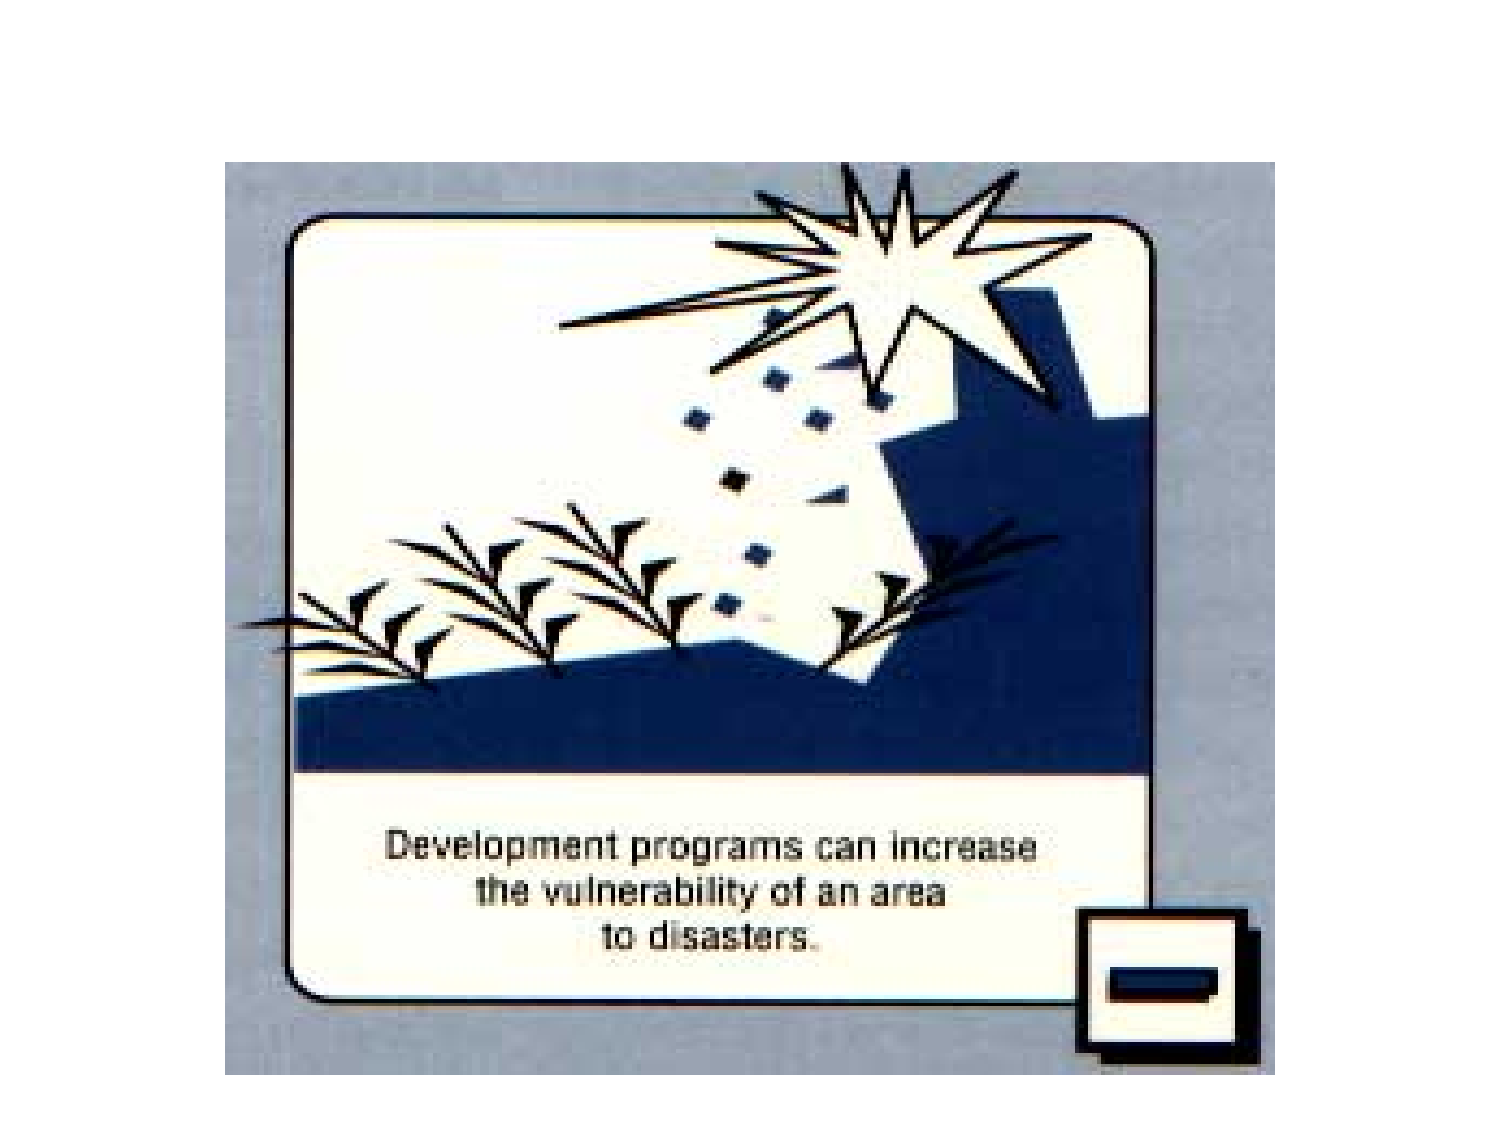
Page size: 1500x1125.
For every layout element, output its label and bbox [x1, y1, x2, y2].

picture [224, 162, 1276, 1076]
